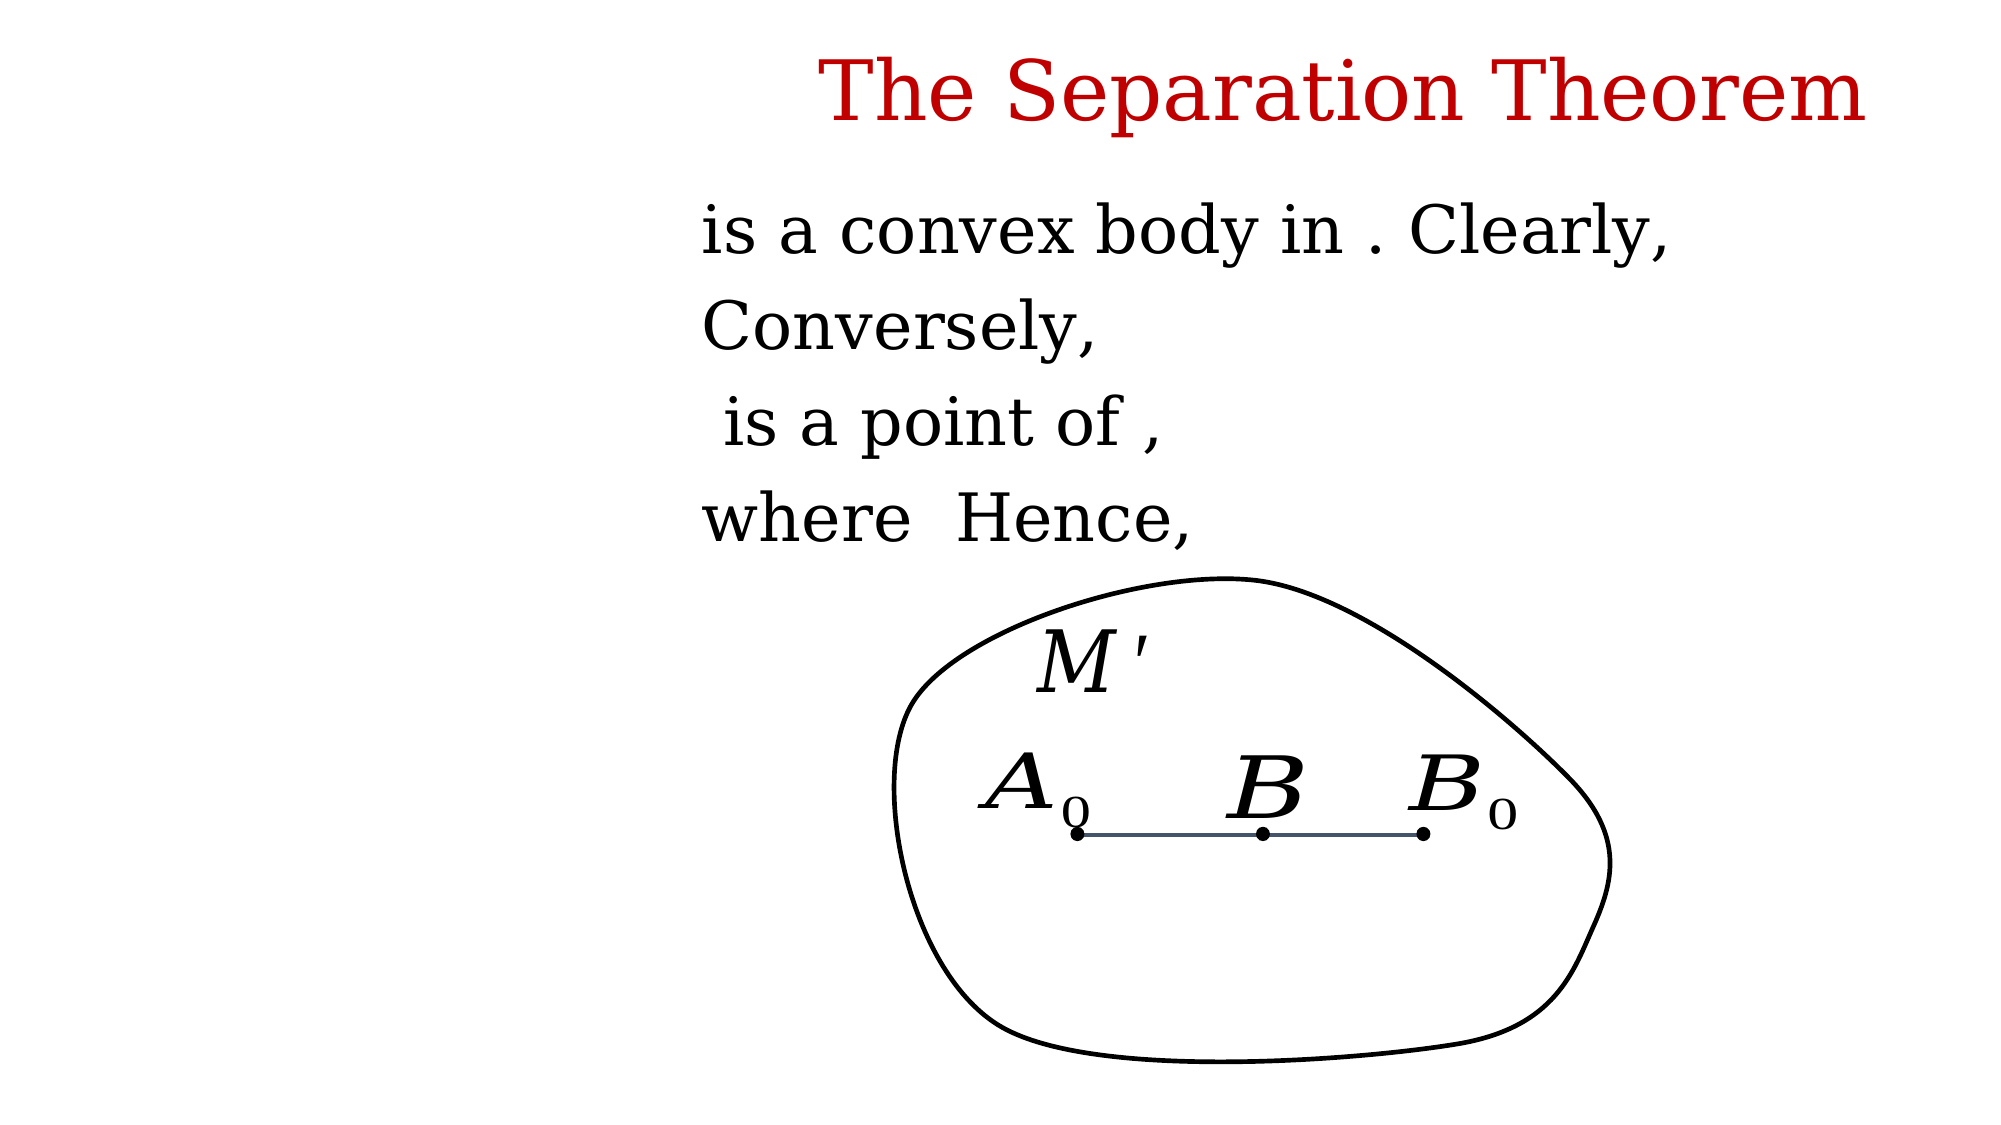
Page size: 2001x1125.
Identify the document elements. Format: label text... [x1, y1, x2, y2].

text_box The Separation Theorem [686, 30, 2000, 145]
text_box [894, 578, 1611, 1062]
